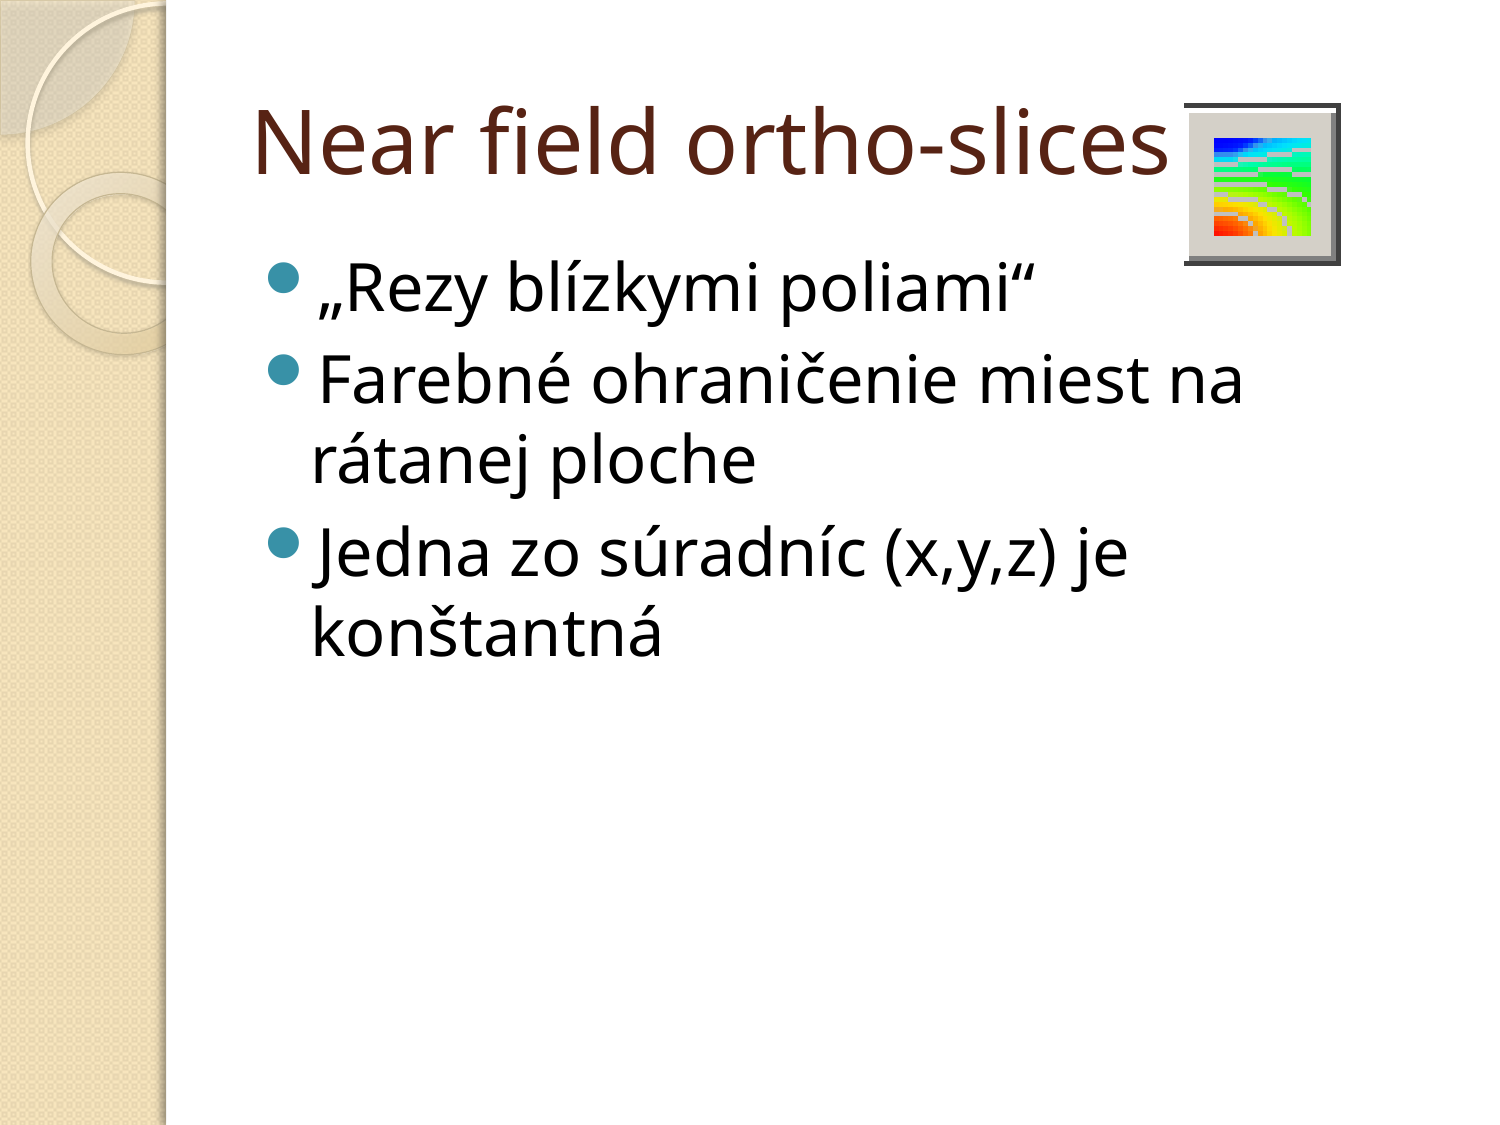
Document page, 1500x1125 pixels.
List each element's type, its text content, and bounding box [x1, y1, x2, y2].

title Near field ortho-slices [235, 45, 1466, 233]
list „Rezy blízkymi poliami“ Farebné ohraničenie miest na rátanej ploche Jedna zo súradníc (x,y,z) je konštantná [235, 237, 1466, 1025]
picture [1174, 89, 1352, 276]
